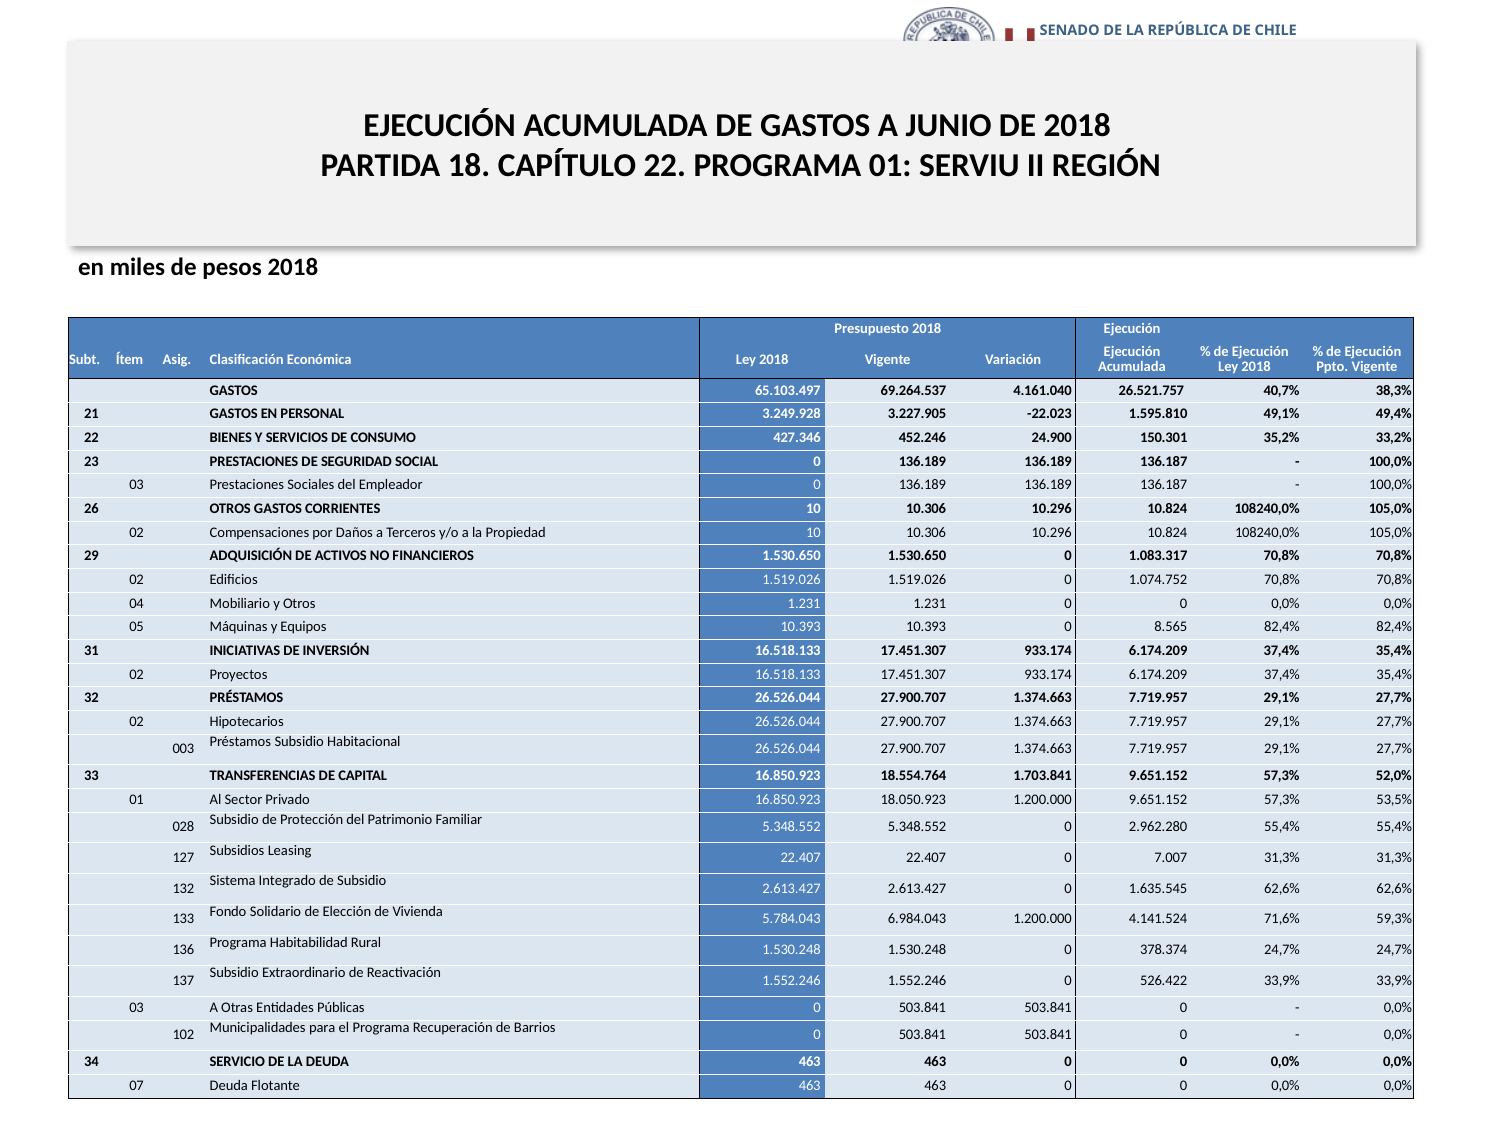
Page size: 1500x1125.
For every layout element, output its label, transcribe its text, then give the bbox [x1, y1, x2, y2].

table_cell 150.301 [1076, 427, 1188, 450]
table_cell 0 [950, 616, 1075, 639]
table_cell 933.174 [950, 664, 1075, 686]
table_cell 503.841 [825, 997, 950, 1020]
table_cell 70,8% [1188, 569, 1301, 592]
table_cell 03 [115, 997, 162, 1020]
table_cell 03 [115, 474, 162, 497]
table_cell 27,7% [1301, 735, 1413, 764]
table_cell 31 [69, 640, 115, 663]
table_cell Programa Habitabilidad Rural [208, 936, 699, 965]
table_cell 100,0% [1301, 451, 1413, 473]
table_header Ejecución [1076, 318, 1188, 341]
table_cell [69, 474, 115, 497]
table_cell 136.189 [825, 474, 950, 497]
table_cell 5.784.043 [700, 905, 825, 935]
table_cell 2.613.427 [825, 874, 950, 904]
table_cell [162, 1075, 208, 1098]
table_cell 0,0% [1301, 593, 1413, 615]
table_cell Asig. [162, 341, 208, 378]
table_cell 452.246 [825, 427, 950, 450]
table_cell 1.519.026 [825, 569, 950, 592]
table_cell 1.530.248 [825, 936, 950, 965]
table_cell 52,0% [1301, 765, 1413, 788]
table_cell ADQUISICIÓN DE ACTIVOS NO FINANCIEROS [208, 545, 699, 568]
table_cell 0 [1076, 1075, 1188, 1098]
table_cell Variación [950, 341, 1075, 378]
table_cell 5.348.552 [700, 813, 825, 842]
table_cell 22.407 [825, 843, 950, 873]
table_cell 70,8% [1301, 545, 1413, 568]
table_cell 7.719.957 [1076, 711, 1188, 734]
table_cell SERVICIO DE LA DEUDA [208, 1051, 699, 1074]
table_cell 0 [1076, 593, 1188, 615]
table_cell [115, 545, 162, 568]
table_cell 57,3% [1188, 789, 1301, 812]
table_cell 33,9% [1188, 966, 1301, 996]
table_cell [69, 593, 115, 615]
table_cell [115, 735, 162, 764]
table_cell 01 [115, 789, 162, 812]
table_cell 0 [700, 1021, 825, 1050]
table_cell 35,4% [1301, 640, 1413, 663]
table_cell [115, 379, 162, 402]
table_cell 6.174.209 [1076, 664, 1188, 686]
table_cell [69, 711, 115, 734]
table_cell 16.850.923 [700, 765, 825, 788]
table_header [1301, 318, 1413, 341]
table_cell 10.306 [825, 522, 950, 544]
table_cell 028 [162, 813, 208, 842]
table_cell 1.083.317 [1076, 545, 1188, 568]
table_cell [115, 1051, 162, 1074]
table_cell PRESTACIONES DE SEGURIDAD SOCIAL [208, 451, 699, 473]
table_cell Al Sector Privado [208, 789, 699, 812]
table_cell [162, 1051, 208, 1074]
table_cell 70,8% [1301, 569, 1413, 592]
table_cell [115, 451, 162, 473]
table_cell Vigente [825, 341, 950, 378]
table_cell 24,7% [1301, 936, 1413, 965]
table_cell 0,0% [1301, 1075, 1413, 1098]
table_cell 108240,0% [1188, 522, 1301, 544]
table_cell 136 [162, 936, 208, 965]
table_cell 27.900.707 [825, 711, 950, 734]
table_cell 108240,0% [1188, 498, 1301, 521]
table_cell 0 [1076, 1021, 1188, 1050]
table_cell - [1188, 451, 1301, 473]
table_cell 9.651.152 [1076, 765, 1188, 788]
table_cell 04 [115, 593, 162, 615]
table_cell 102 [162, 1021, 208, 1050]
table_cell 37,4% [1188, 640, 1301, 663]
table_cell 0 [1076, 1051, 1188, 1074]
table_cell 1.530.650 [700, 545, 825, 568]
table_cell 02 [115, 569, 162, 592]
table_cell 933.174 [950, 640, 1075, 663]
table_cell 136.189 [825, 451, 950, 473]
table_cell 21 [69, 403, 115, 426]
table_cell 35,4% [1301, 664, 1413, 686]
table_cell 33 [69, 765, 115, 788]
table_cell [115, 1021, 162, 1050]
table_cell [69, 569, 115, 592]
table_cell 3.227.905 [825, 403, 950, 426]
table_cell [162, 545, 208, 568]
table_cell 31,3% [1301, 843, 1413, 873]
table_cell [69, 966, 115, 996]
table_cell INICIATIVAS DE INVERSIÓN [208, 640, 699, 663]
table_header [69, 318, 115, 341]
table_cell Préstamos Subsidio Habitacional [208, 735, 699, 764]
table_cell 0 [950, 545, 1075, 568]
table_cell 4.141.524 [1076, 905, 1188, 935]
table_cell 27,7% [1301, 711, 1413, 734]
table_cell Municipalidades para el Programa Recuperación de Barrios [208, 1021, 699, 1050]
table_cell [69, 522, 115, 544]
table_cell [69, 1021, 115, 1050]
table_cell 105,0% [1301, 522, 1413, 544]
table_cell 0 [950, 874, 1075, 904]
table_cell 34 [69, 1051, 115, 1074]
table_cell [115, 765, 162, 788]
table_cell 55,4% [1301, 813, 1413, 842]
table_cell 37,4% [1188, 664, 1301, 686]
table_cell 1.552.246 [825, 966, 950, 996]
table_cell 62,6% [1188, 874, 1301, 904]
table_cell [162, 687, 208, 710]
table_cell Máquinas y Equipos [208, 616, 699, 639]
table_cell 0 [950, 843, 1075, 873]
table_cell Ejecución Acumulada [1076, 341, 1188, 378]
table_cell 136.187 [1076, 451, 1188, 473]
table_cell [162, 765, 208, 788]
table_cell Subsidio de Protección del Patrimonio Familiar [208, 813, 699, 842]
table_cell [115, 498, 162, 521]
table_cell 1.374.663 [950, 711, 1075, 734]
table_header [115, 318, 162, 341]
table_cell 53,5% [1301, 789, 1413, 812]
table_cell 503.841 [950, 997, 1075, 1020]
table_cell [69, 379, 115, 402]
table_cell 10.296 [950, 498, 1075, 521]
picture [903, 7, 997, 41]
table_cell 29,1% [1188, 711, 1301, 734]
table_cell 0,0% [1301, 1021, 1413, 1050]
table_cell [115, 905, 162, 935]
table_cell [162, 569, 208, 592]
table_cell 27.900.707 [825, 687, 950, 710]
table_cell 1.374.663 [950, 687, 1075, 710]
table_cell 02 [115, 664, 162, 686]
table_cell 10.824 [1076, 498, 1188, 521]
table_cell 1.703.841 [950, 765, 1075, 788]
table_cell 003 [162, 735, 208, 764]
table_cell % de Ejecución Ppto. Vigente [1301, 341, 1413, 378]
table_cell 29 [69, 545, 115, 568]
table_cell 38,3% [1301, 379, 1413, 402]
table_cell OTROS GASTOS CORRIENTES [208, 498, 699, 521]
table_cell 0 [950, 966, 1075, 996]
table_cell [69, 664, 115, 686]
table_cell 0 [700, 451, 825, 473]
table_cell 07 [115, 1075, 162, 1098]
table_cell 132 [162, 874, 208, 904]
table_cell PRÉSTAMOS [208, 687, 699, 710]
table_cell TRANSFERENCIAS DE CAPITAL [208, 765, 699, 788]
table_cell 463 [825, 1051, 950, 1074]
table_cell [115, 874, 162, 904]
table_cell 71,6% [1188, 905, 1301, 935]
table_cell 57,3% [1188, 765, 1301, 788]
table_cell Ley 2018 [700, 341, 825, 378]
table_cell 463 [700, 1075, 825, 1098]
table_cell 17.451.307 [825, 664, 950, 686]
table_header [162, 318, 208, 341]
table_cell 24.900 [950, 427, 1075, 450]
table_cell 82,4% [1301, 616, 1413, 639]
table_cell 136.187 [1076, 474, 1188, 497]
table_cell 02 [115, 522, 162, 544]
table_cell 0 [1076, 997, 1188, 1020]
table_cell [162, 451, 208, 473]
table_cell 463 [700, 1051, 825, 1074]
table_cell 503.841 [825, 1021, 950, 1050]
table_cell 2.962.280 [1076, 813, 1188, 842]
table_cell 16.850.923 [700, 789, 825, 812]
table_cell 49,4% [1301, 403, 1413, 426]
table_cell 1.200.000 [950, 905, 1075, 935]
table_cell Subt. [69, 341, 115, 378]
slide_number 13 [1074, 1042, 1425, 1103]
table_cell [115, 966, 162, 996]
table_cell 0,0% [1301, 1051, 1413, 1074]
table_cell 1.595.810 [1076, 403, 1188, 426]
table_cell 26.526.044 [700, 687, 825, 710]
table_cell Clasificación Económica [208, 341, 699, 378]
table_cell 6.984.043 [825, 905, 950, 935]
table_cell [162, 498, 208, 521]
table_cell 133 [162, 905, 208, 935]
table_cell Subsidio Extraordinario de Reactivación [208, 966, 699, 996]
table_cell 0,0% [1188, 593, 1301, 615]
table_cell 59,3% [1301, 905, 1413, 935]
table_cell 27.900.707 [825, 735, 950, 764]
table_cell A Otras Entidades Públicas [208, 997, 699, 1020]
table_cell 29,1% [1188, 687, 1301, 710]
table_cell [115, 813, 162, 842]
table_cell Hipotecarios [208, 711, 699, 734]
table_cell 10.296 [950, 522, 1075, 544]
table_cell [115, 403, 162, 426]
table_cell 62,6% [1301, 874, 1413, 904]
table_cell 10.393 [825, 616, 950, 639]
table_cell 49,1% [1188, 403, 1301, 426]
table_cell [162, 593, 208, 615]
table_cell 7.007 [1076, 843, 1188, 873]
table_header [208, 318, 699, 341]
table_cell 1.374.663 [950, 735, 1075, 764]
table_cell [115, 640, 162, 663]
table_cell 0,0% [1188, 1051, 1301, 1074]
table_cell GASTOS EN PERSONAL [208, 403, 699, 426]
table_cell [115, 936, 162, 965]
table_cell 0,0% [1301, 997, 1413, 1020]
table_cell 0 [950, 569, 1075, 592]
table_cell [162, 427, 208, 450]
table_cell Proyectos [208, 664, 699, 686]
table_cell 18.050.923 [825, 789, 950, 812]
table_cell 33,9% [1301, 966, 1413, 996]
table_cell 2.613.427 [700, 874, 825, 904]
table_cell 26.521.757 [1076, 379, 1188, 402]
table_cell 0 [950, 593, 1075, 615]
table_cell Prestaciones Sociales del Empleador [208, 474, 699, 497]
table_cell 18.554.764 [825, 765, 950, 788]
table_cell Deuda Flotante [208, 1075, 699, 1098]
table_cell 463 [825, 1075, 950, 1098]
table_cell 82,4% [1188, 616, 1301, 639]
table_cell 65.103.497 [700, 379, 825, 402]
table_cell 526.422 [1076, 966, 1188, 996]
table_cell 31,3% [1188, 843, 1301, 873]
table_cell -22.023 [950, 403, 1075, 426]
table_cell 23 [69, 451, 115, 473]
table_cell [162, 664, 208, 686]
table_cell Fondo Solidario de Elección de Vivienda [208, 905, 699, 935]
table_cell 0 [700, 474, 825, 497]
table_cell 427.346 [700, 427, 825, 450]
table_cell 35,2% [1188, 427, 1301, 450]
table_cell [69, 936, 115, 965]
table_cell 27,7% [1301, 687, 1413, 710]
text_box en miles de pesos 2018 [63, 242, 1414, 318]
table_cell [69, 874, 115, 904]
table_cell [69, 616, 115, 639]
table_cell 1.552.246 [700, 966, 825, 996]
table_cell 105,0% [1301, 498, 1413, 521]
table_cell [162, 711, 208, 734]
table_cell % de Ejecución Ley 2018 [1188, 341, 1301, 378]
table_cell 137 [162, 966, 208, 996]
table_cell 1.530.650 [825, 545, 950, 568]
table_cell 1.074.752 [1076, 569, 1188, 592]
table_cell [162, 403, 208, 426]
table_cell 05 [115, 616, 162, 639]
table_cell 9.651.152 [1076, 789, 1188, 812]
table_cell [162, 640, 208, 663]
table_header [1188, 318, 1301, 341]
table_cell 26.526.044 [700, 735, 825, 764]
table_cell [69, 813, 115, 842]
table_cell [69, 997, 115, 1020]
table_cell [115, 687, 162, 710]
table_cell Sistema Integrado de Subsidio [208, 874, 699, 904]
table_cell 0 [950, 1051, 1075, 1074]
table_cell 8.565 [1076, 616, 1188, 639]
table_cell 40,7% [1188, 379, 1301, 402]
table_header Presupuesto 2018 [700, 318, 1075, 341]
table_cell 127 [162, 843, 208, 873]
table_cell GASTOS [208, 379, 699, 402]
table_cell 16.518.133 [700, 664, 825, 686]
table_cell 136.189 [950, 451, 1075, 473]
table_cell 7.719.957 [1076, 735, 1188, 764]
table_cell 10.393 [700, 616, 825, 639]
table_cell - [1188, 1021, 1301, 1050]
table_cell Ítem [115, 341, 162, 378]
table_cell [69, 905, 115, 935]
table_cell 1.231 [700, 593, 825, 615]
table_cell 6.174.209 [1076, 640, 1188, 663]
table_cell 29,1% [1188, 735, 1301, 764]
table_cell 32 [69, 687, 115, 710]
table_cell [162, 789, 208, 812]
table_cell 55,4% [1188, 813, 1301, 842]
title EJECUCIÓN ACUMULADA DE GASTOS A JUNIO DE 2018 PARTIDA 18. CAPÍTULO 22. PROGRAMA 01: SERVIU II REGIÓN [67, 41, 1415, 246]
table_cell [162, 616, 208, 639]
table_cell 69.264.537 [825, 379, 950, 402]
table_cell 1.231 [825, 593, 950, 615]
table_cell [115, 427, 162, 450]
table_cell 1.200.000 [950, 789, 1075, 812]
table_cell [162, 997, 208, 1020]
table_cell - [1188, 474, 1301, 497]
table_cell 10 [700, 522, 825, 544]
table_cell - [1188, 997, 1301, 1020]
table_cell Subsidios Leasing [208, 843, 699, 873]
table_cell 0 [950, 1075, 1075, 1098]
table_cell 10.824 [1076, 522, 1188, 544]
table_cell 02 [115, 711, 162, 734]
table_cell 1.519.026 [700, 569, 825, 592]
table_cell 378.374 [1076, 936, 1188, 965]
table_cell [69, 735, 115, 764]
table_cell [69, 843, 115, 873]
table_cell [162, 522, 208, 544]
table_cell 16.518.133 [700, 640, 825, 663]
table_cell 5.348.552 [825, 813, 950, 842]
table_cell 503.841 [950, 1021, 1075, 1050]
table_cell 26.526.044 [700, 711, 825, 734]
table_cell 1.530.248 [700, 936, 825, 965]
table_cell 17.451.307 [825, 640, 950, 663]
table_cell 7.719.957 [1076, 687, 1188, 710]
table_cell 33,2% [1301, 427, 1413, 450]
table_cell Mobiliario y Otros [208, 593, 699, 615]
table_cell 10 [700, 498, 825, 521]
table_cell 0 [950, 813, 1075, 842]
table_cell 0 [700, 997, 825, 1020]
table_cell 136.189 [950, 474, 1075, 497]
table_cell 24,7% [1188, 936, 1301, 965]
table_cell 0 [950, 936, 1075, 965]
table_cell 3.249.928 [700, 403, 825, 426]
table_cell Compensaciones por Daños a Terceros y/o a la Propiedad [208, 522, 699, 544]
table_cell 0,0% [1188, 1075, 1301, 1098]
table_cell [69, 789, 115, 812]
table_cell 100,0% [1301, 474, 1413, 497]
table_cell 10.306 [825, 498, 950, 521]
table_cell 1.635.545 [1076, 874, 1188, 904]
table_cell 70,8% [1188, 545, 1301, 568]
table_cell 22 [69, 427, 115, 450]
table_cell [162, 379, 208, 402]
table_cell [69, 1075, 115, 1098]
table_cell [162, 474, 208, 497]
table_cell BIENES Y SERVICIOS DE CONSUMO [208, 427, 699, 450]
table_cell 22.407 [700, 843, 825, 873]
table_cell 26 [69, 498, 115, 521]
table_cell Edificios [208, 569, 699, 592]
table_cell 4.161.040 [950, 379, 1075, 402]
table_cell [115, 843, 162, 873]
